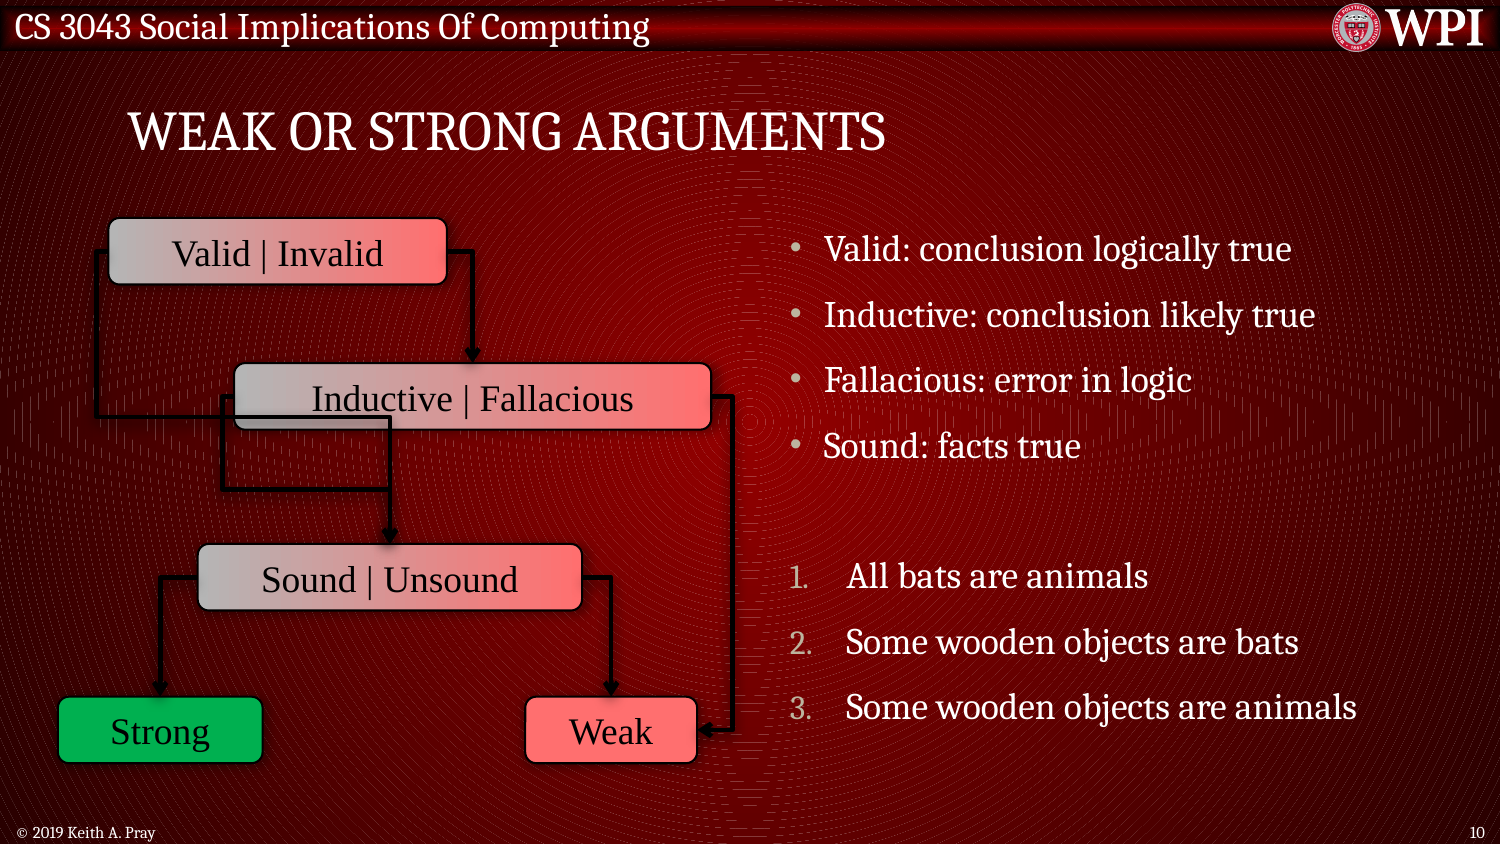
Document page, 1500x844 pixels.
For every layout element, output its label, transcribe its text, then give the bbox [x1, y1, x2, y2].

title Weak Or Strong Arguments [112, 59, 1388, 210]
slide_number 10 [1397, 819, 1500, 844]
footer © 2019 Keith A. Pray [0, 819, 913, 844]
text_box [57, 217, 712, 764]
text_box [446, 250, 474, 364]
picture [1332, 3, 1483, 52]
list Valid: conclusion logically true Inductive: conclusion likely true Fallacious: error in logic Sound: facts true All bats are animals Some wooden objects are bats Some wooden objects are animals [774, 221, 1388, 772]
